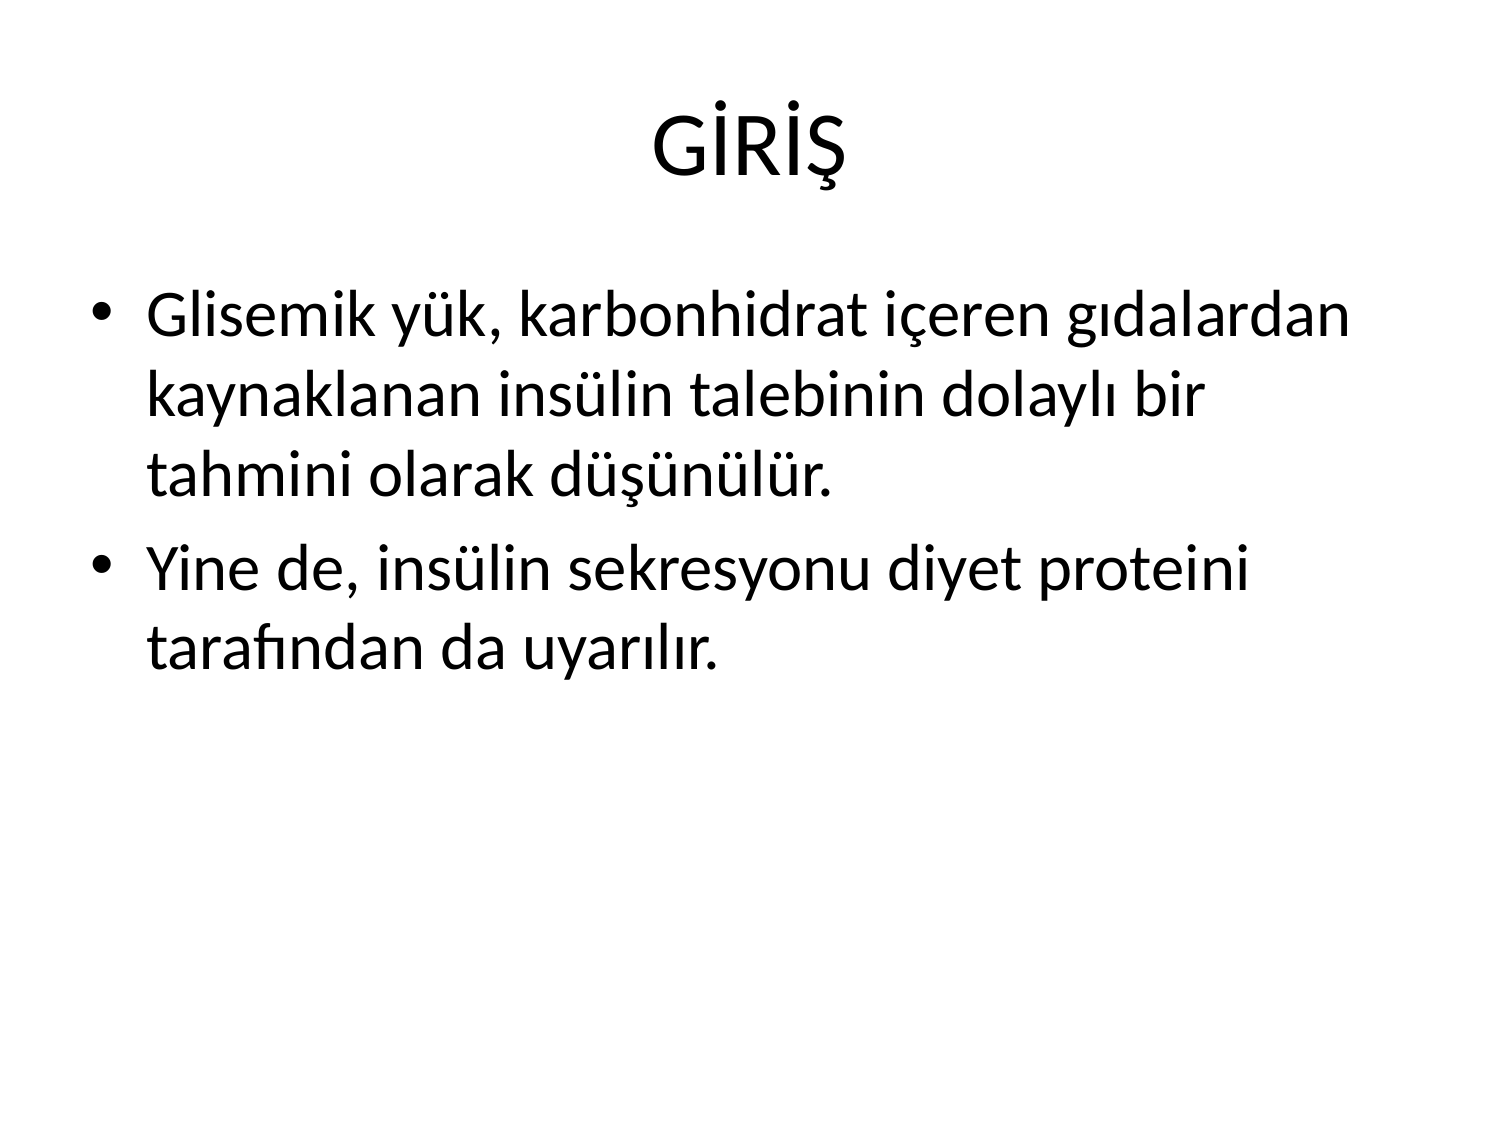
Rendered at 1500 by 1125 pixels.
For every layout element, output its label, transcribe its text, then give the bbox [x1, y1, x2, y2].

title GİRİŞ [75, 45, 1425, 233]
list Glisemik yük, karbonhidrat içeren gıdalardan kaynaklanan insülin talebinin dolaylı bir tahmini olarak düşünülür. Yine de, insülin sekresyonu diyet proteini tarafından da uyarılır. [75, 262, 1425, 1005]
